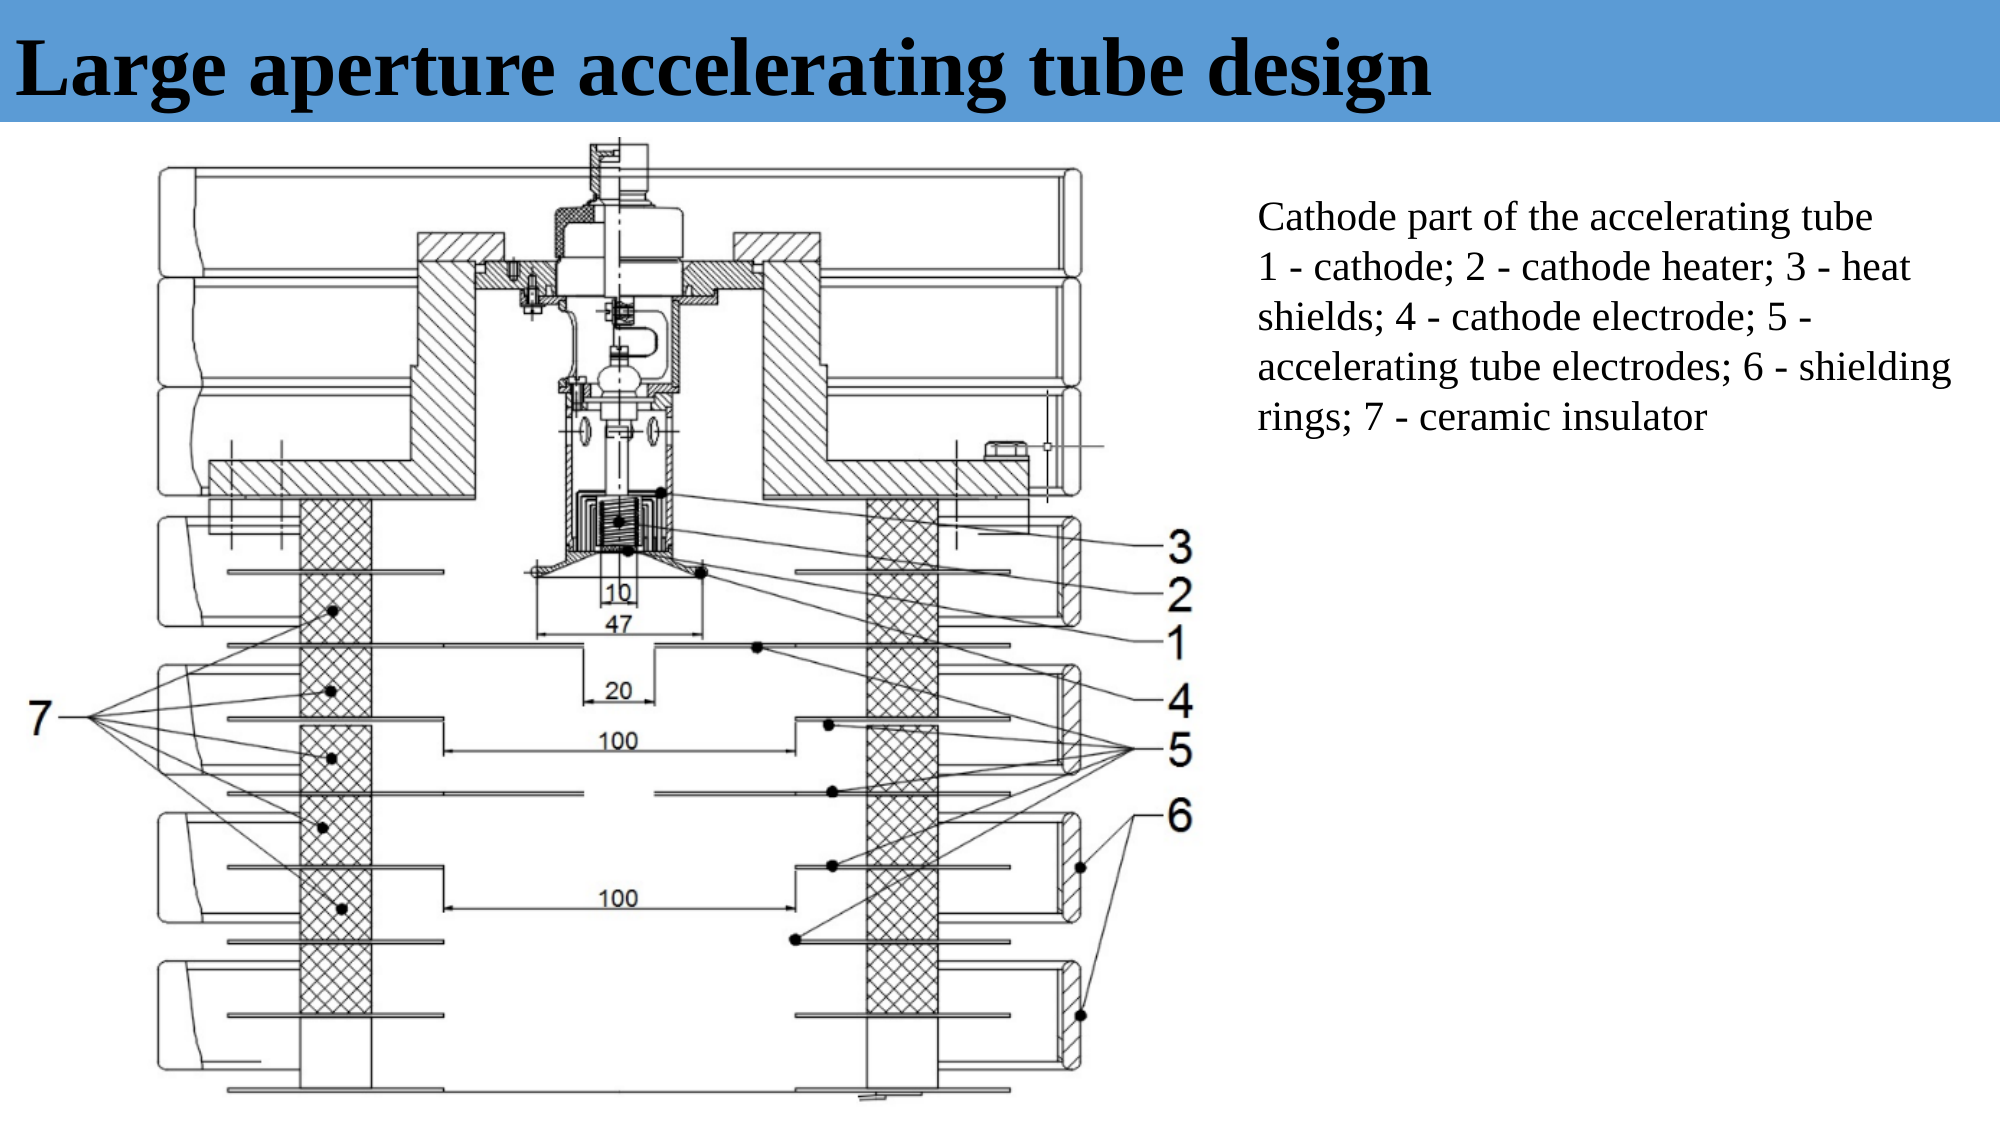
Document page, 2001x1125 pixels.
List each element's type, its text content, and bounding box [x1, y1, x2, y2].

picture [5, 137, 1243, 1109]
title Large aperture accelerating tube design [0, 0, 2000, 122]
text_box Cathode part of the accelerating tube 1 - cathode; 2 - cathode heater; 3 - heat shields; 4 - cathode electrode; 5 - accelerating tube electrodes; 6 - shielding rings; 7 - ceramic insulator [1243, 181, 2000, 446]
